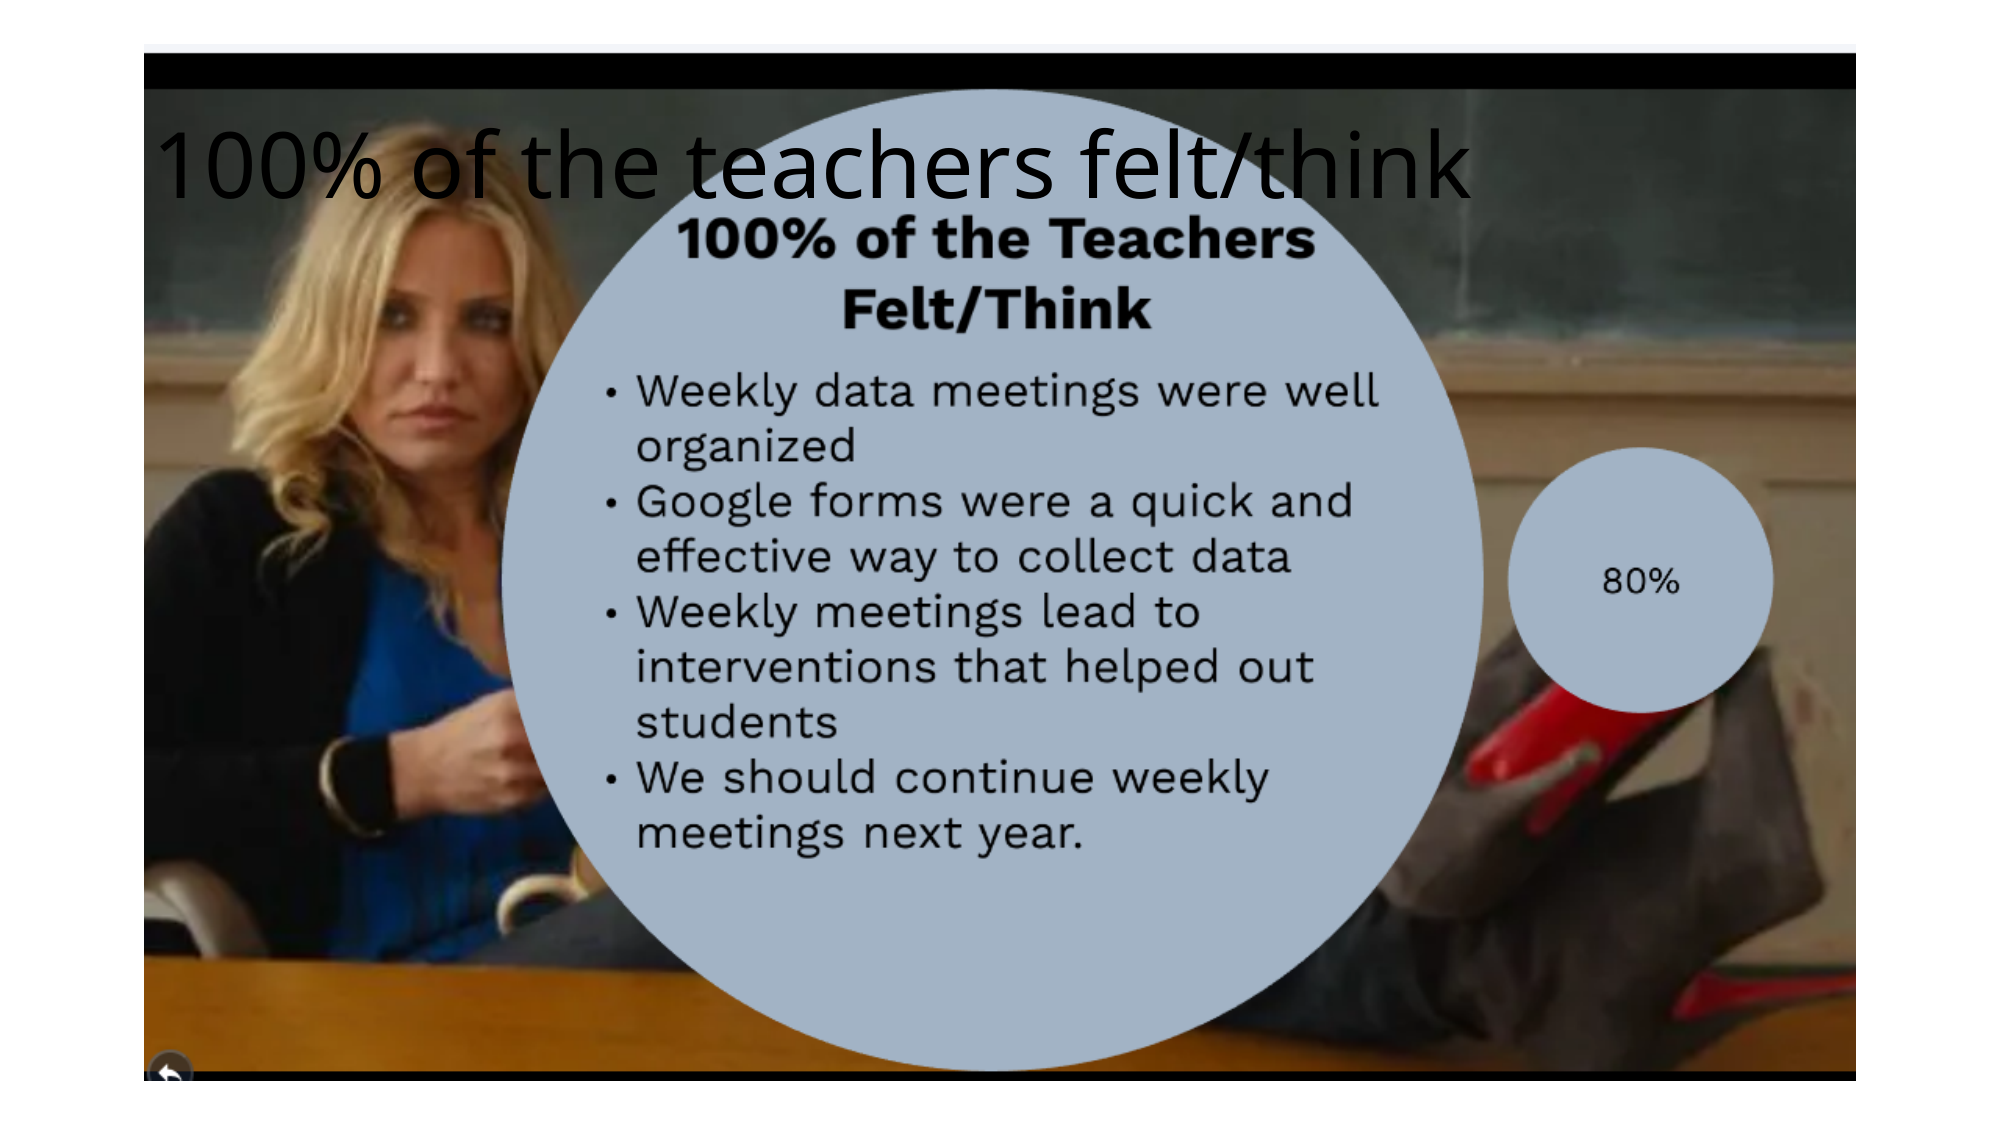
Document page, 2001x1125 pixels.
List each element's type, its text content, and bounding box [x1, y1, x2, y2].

title 100% of the teachers felt/think [1856, 59, 1863, 278]
title 100% of the teachers felt/think [137, 59, 144, 278]
picture [144, 44, 1856, 1081]
